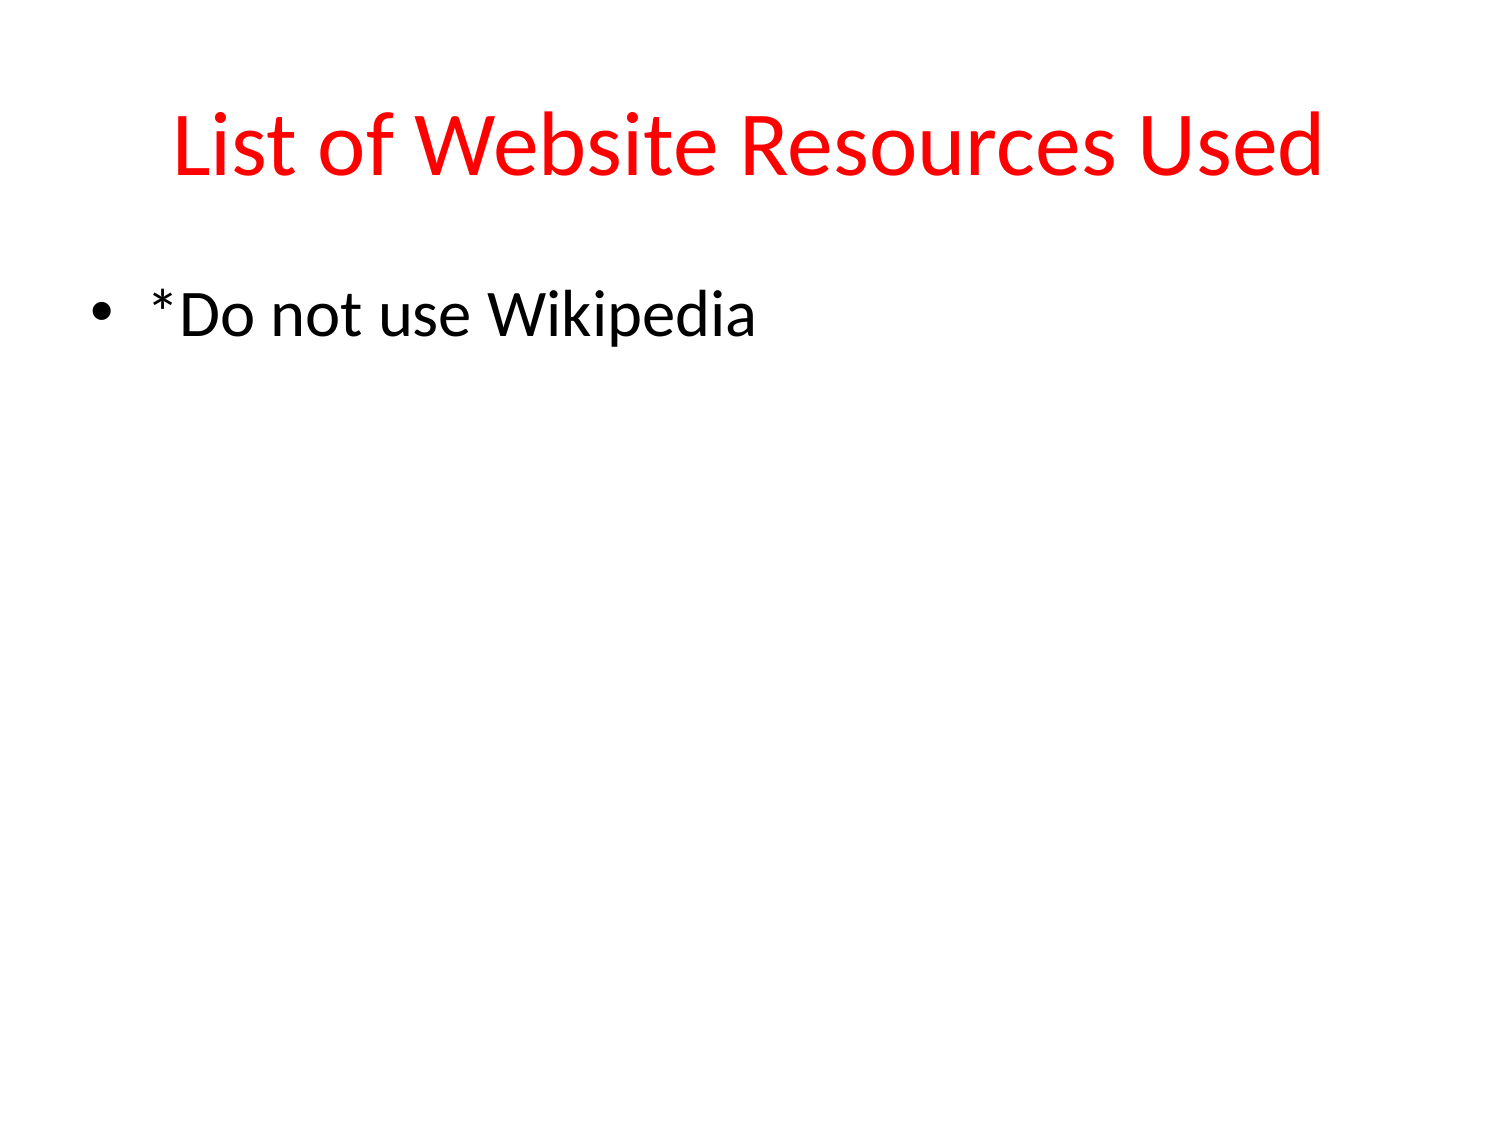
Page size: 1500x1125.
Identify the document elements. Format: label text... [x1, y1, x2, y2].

title List of Website Resources Used [75, 45, 1425, 233]
list *Do not use Wikipedia [75, 262, 1425, 1005]
